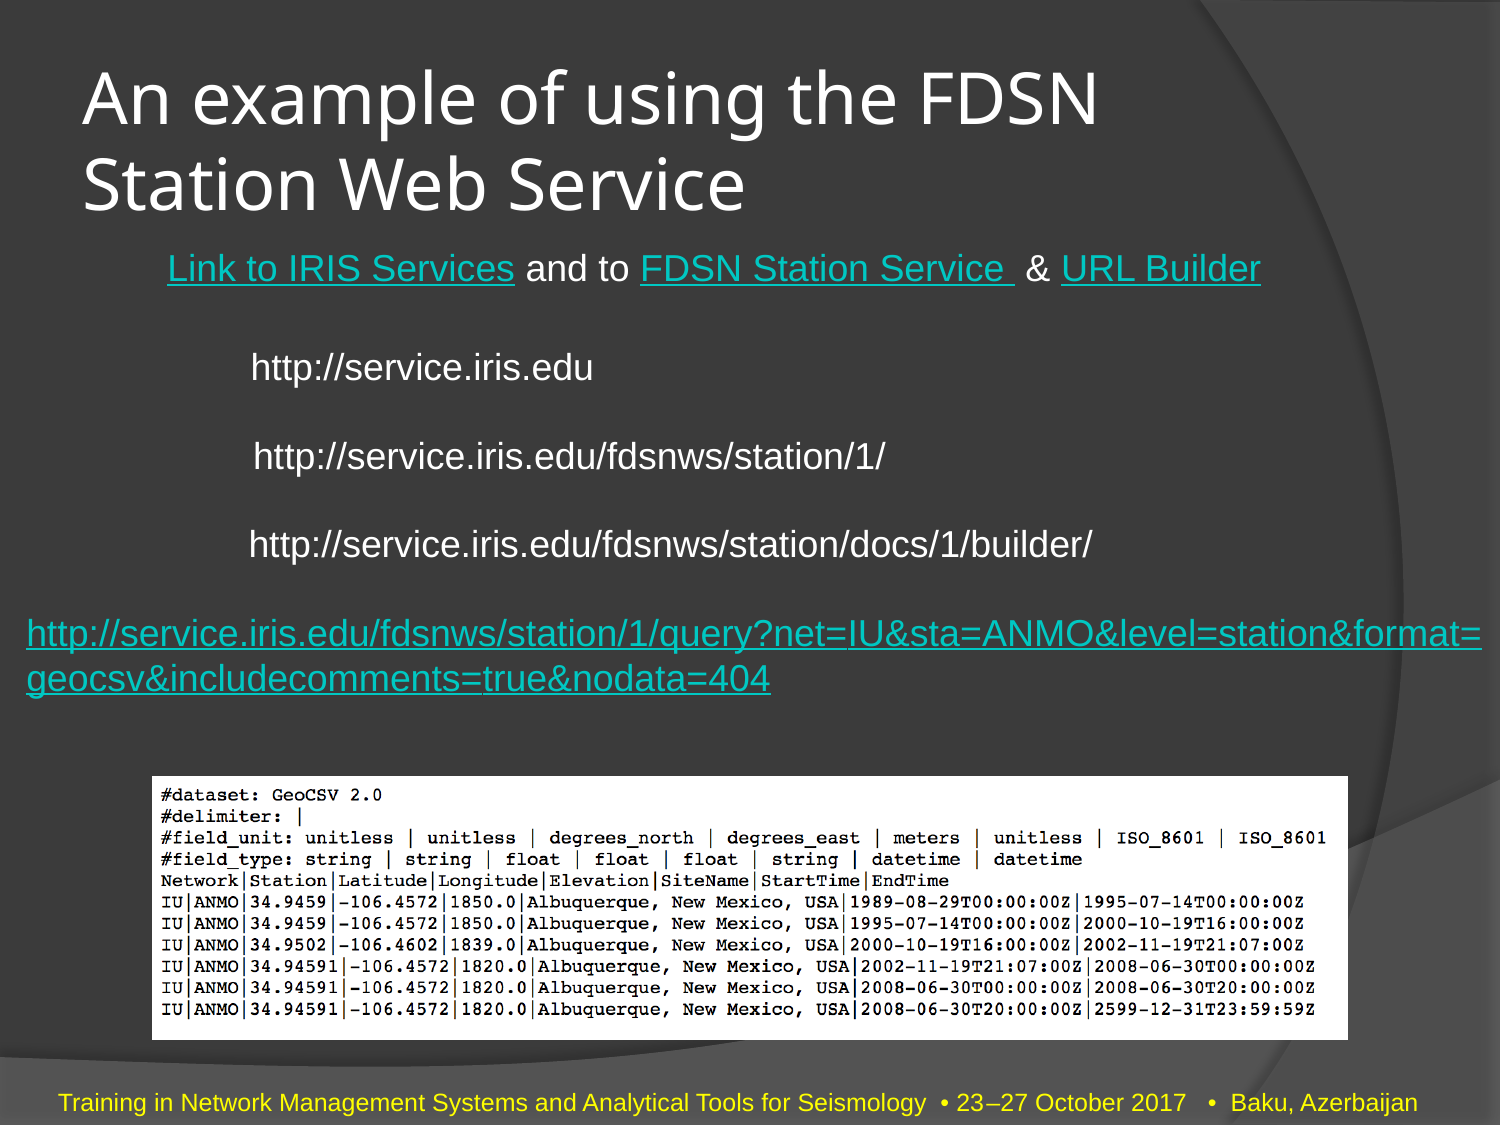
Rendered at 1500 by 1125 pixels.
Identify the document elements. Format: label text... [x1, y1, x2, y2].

text_box Link to IRIS Services and to FDSN Station Service & URL Builder [152, 236, 1396, 297]
text_box http://service.iris.edu/fdsnws/station/1/ [238, 424, 902, 485]
text_box http://service.iris.edu [235, 335, 610, 396]
text_box http://service.iris.edu/fdsnws/station/docs/1/builder/ [233, 512, 1207, 573]
picture [152, 775, 1348, 1040]
text_box http://service.iris.edu/fdsnws/station/1/query?net=IU&sta=ANMO&level=station&format=geocsv&includecomments=true&nodata=404 [11, 601, 1500, 707]
title An example of using the FDSN Station Web Service [75, 45, 1300, 233]
text_box Training in Network Management Systems and Analytical Tools for Seismology • 23–27 October 2017 • Baku, Azerbaijan [0, 1079, 1478, 1125]
